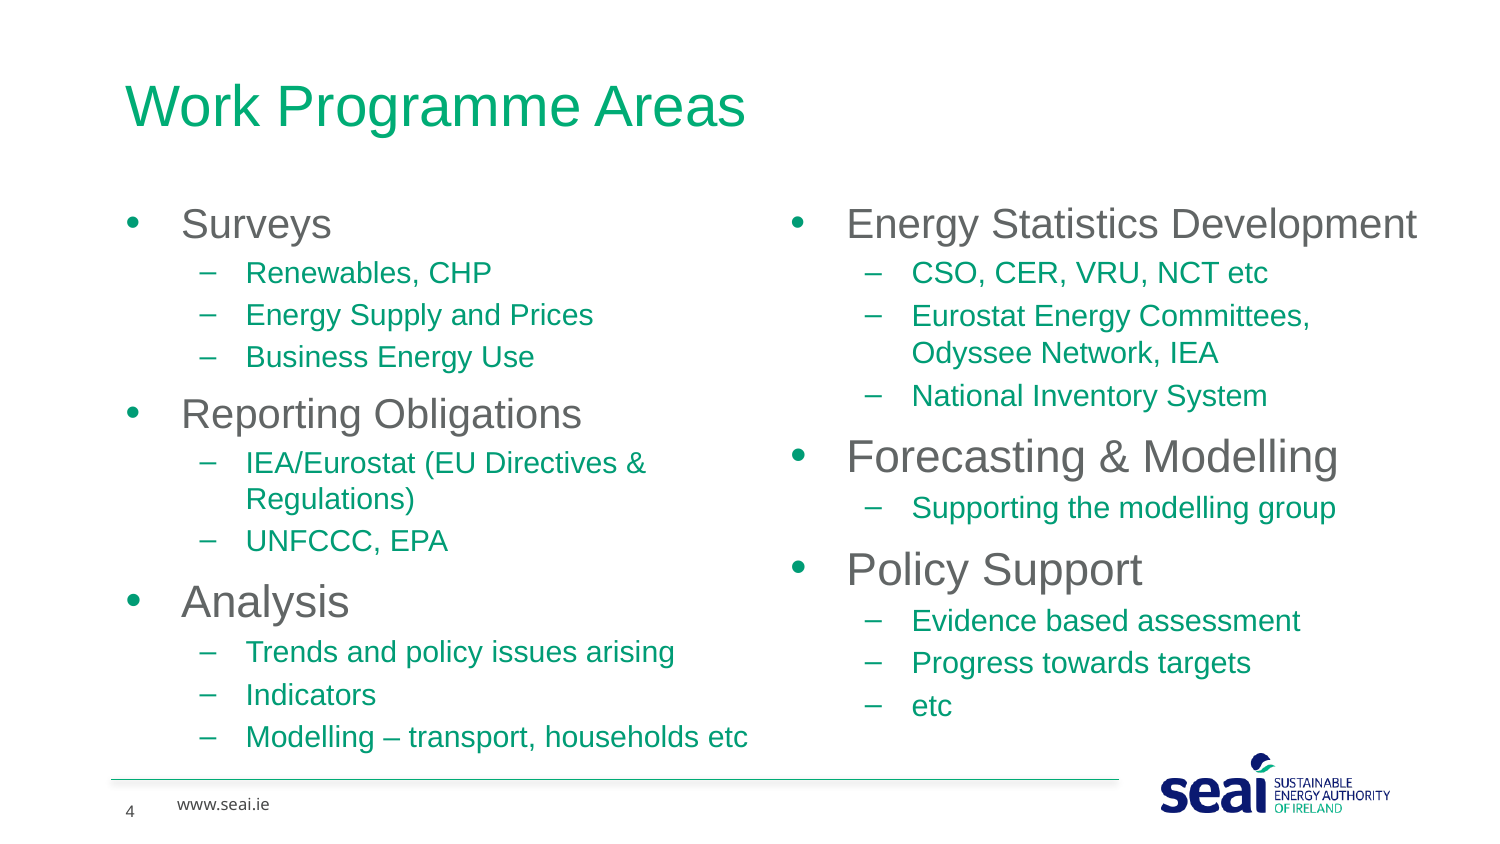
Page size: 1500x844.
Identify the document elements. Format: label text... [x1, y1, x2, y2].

picture [1161, 753, 1390, 813]
list Surveys Renewables, CHP Energy Supply and Prices Business Energy Use Reporting Obligations IEA/Eurostat (EU Directives & Regulations) UNFCCC, EPA Analysis Trends and policy issues arising Indicators Modelling – transport, households etc [110, 184, 776, 788]
slide_number 4 [110, 793, 163, 824]
text_box Energy Statistics Development CSO, CER, VRU, NCT etc Eurostat Energy Committees, Odyssee Network, IEA National Inventory System Forecasting & Modelling Supporting the modelling group Policy Support Evidence based assessment Progress towards targets etc [775, 184, 1441, 750]
title Work Programme Areas [110, 60, 1390, 147]
footer www.seai.ie [162, 802, 638, 826]
